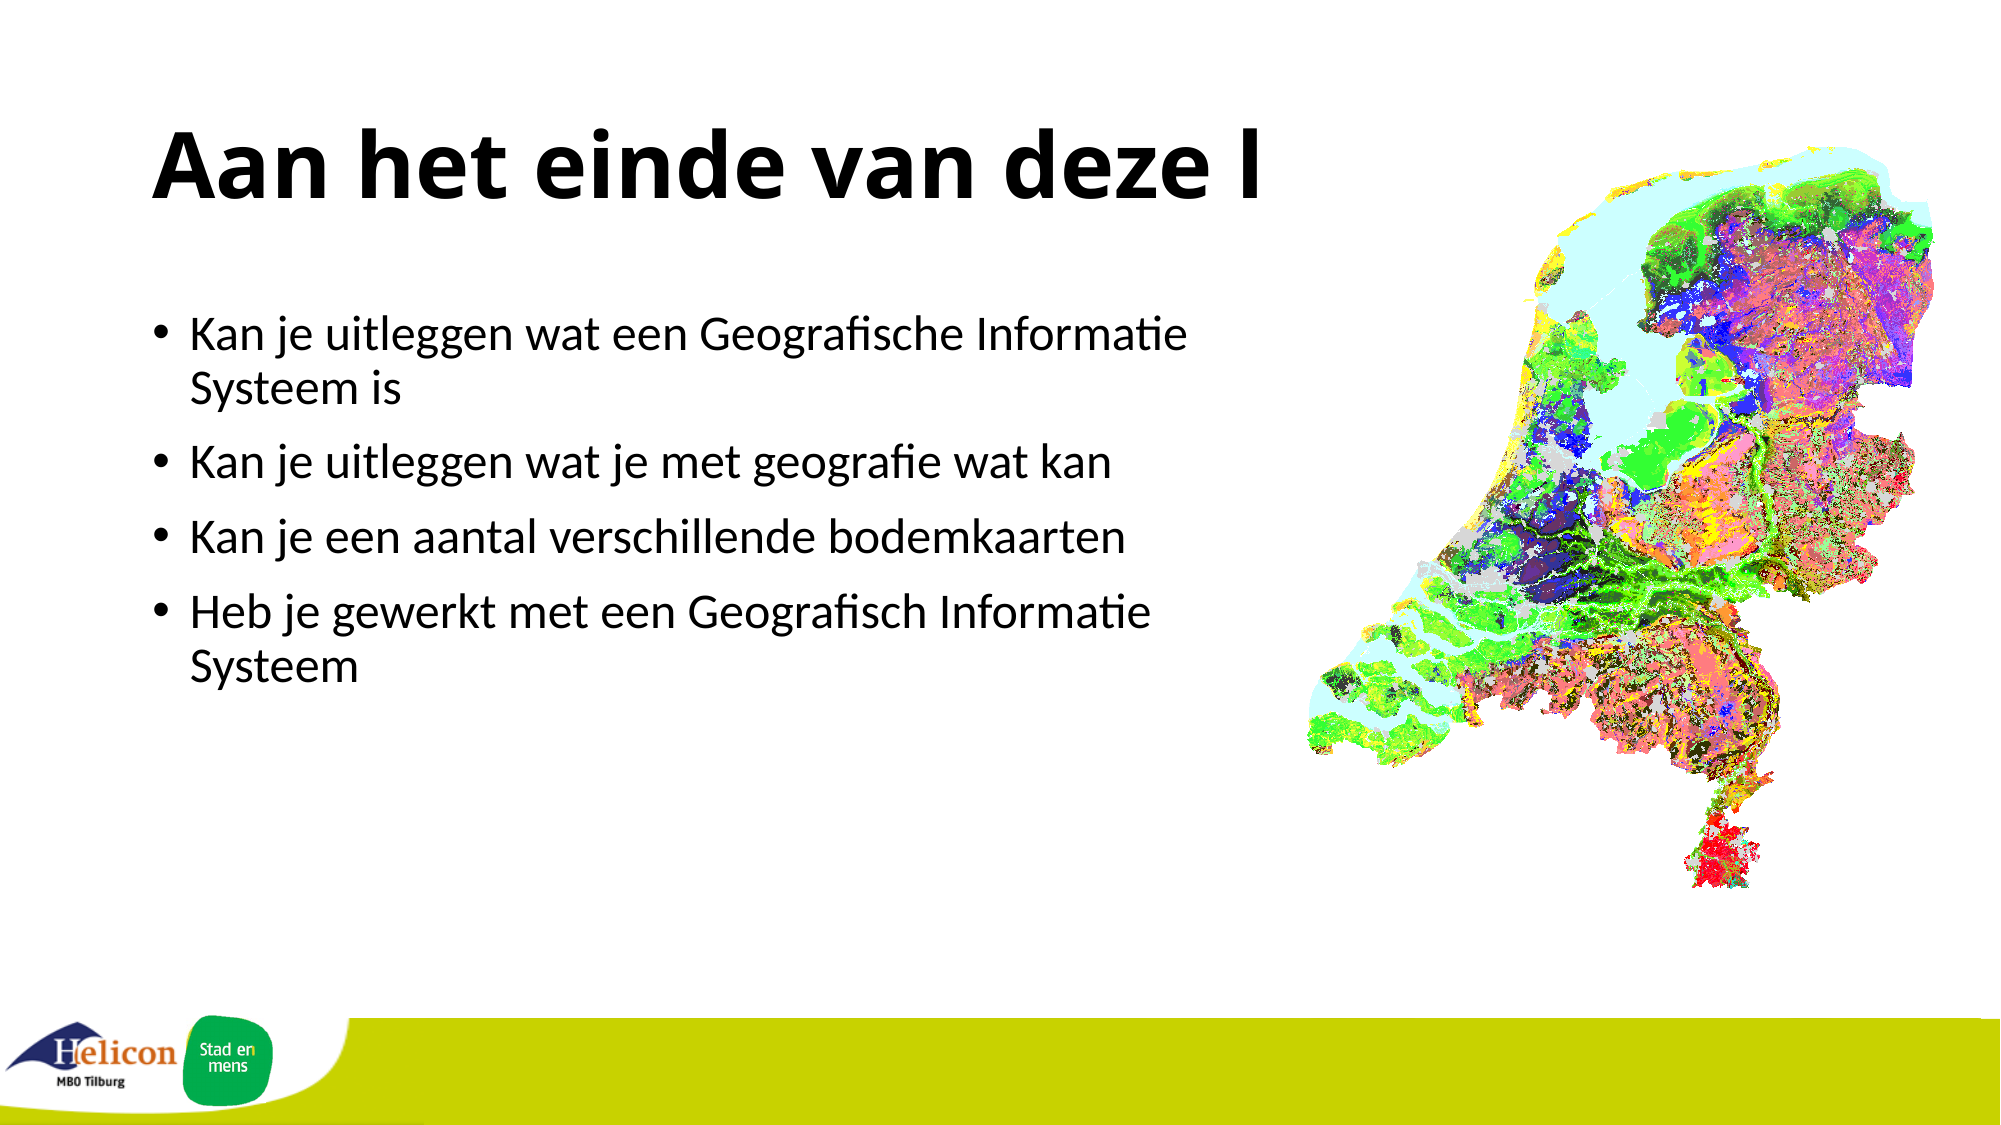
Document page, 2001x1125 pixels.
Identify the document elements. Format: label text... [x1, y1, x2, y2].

list Kan je uitleggen wat een Geografische Informatie Systeem is Kan je uitleggen wat je met geografie wat kan Kan je een aantal verschillende bodemkaarten Heb je gewerkt met een Geografisch Informatie Systeem [137, 299, 1288, 1014]
picture [1263, 126, 1961, 906]
picture [0, 1014, 424, 1125]
title Aan het einde van deze les [137, 59, 1863, 278]
